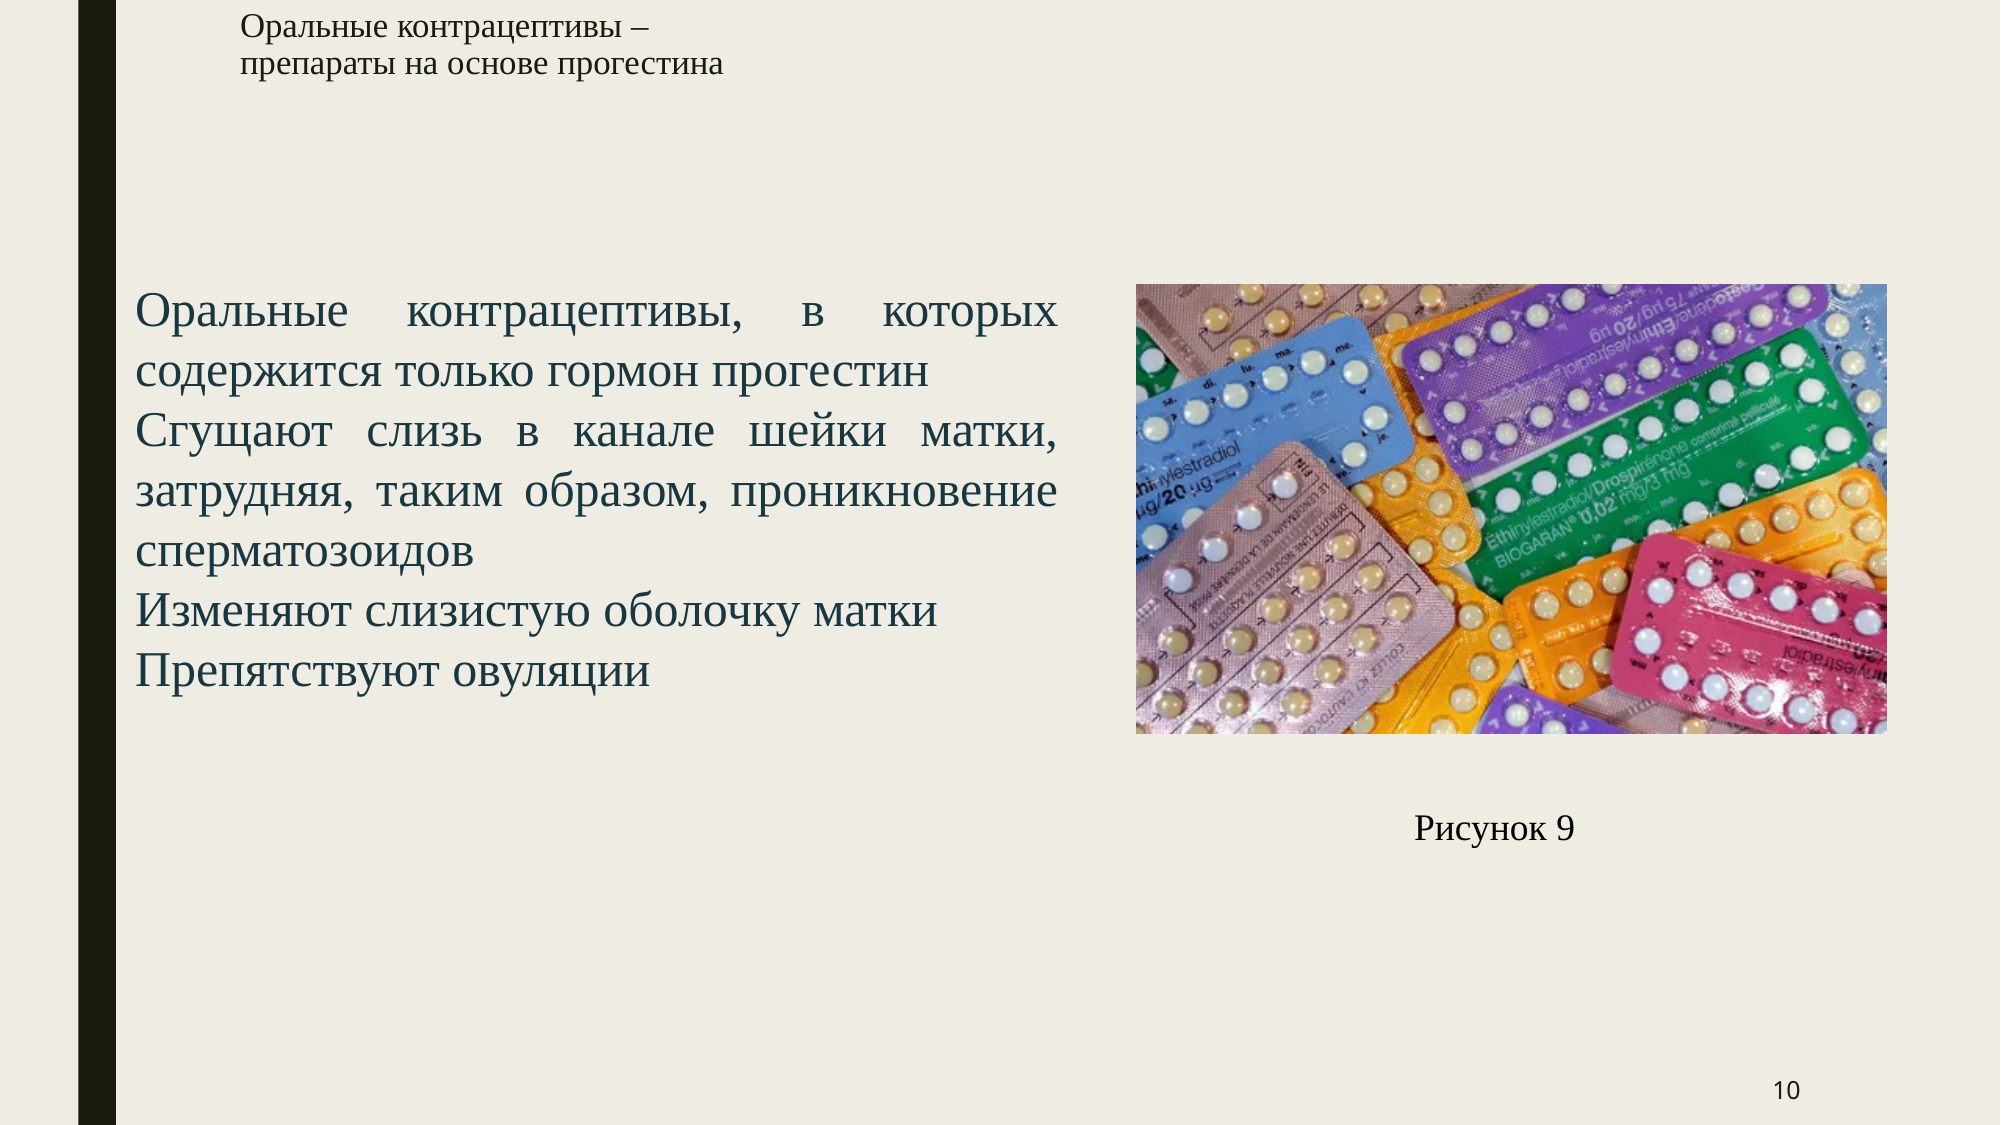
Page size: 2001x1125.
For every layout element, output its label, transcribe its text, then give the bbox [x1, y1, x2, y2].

title Оральные контрацептивы – препараты на основе прогестина [225, 0, 1800, 244]
text_box Рисунок 9 [1399, 795, 1624, 856]
list Оральные контрацептивы, в которых содержится только гормон прогестин Сгущают слизь в канале шейки матки, затрудняя, таким образом, проникновение сперматозоидов Изменяют слизистую оболочку матки Препятствуют овуляции [119, 268, 1074, 1059]
slide_number 10 [1553, 1058, 1816, 1125]
picture [1136, 284, 1887, 734]
